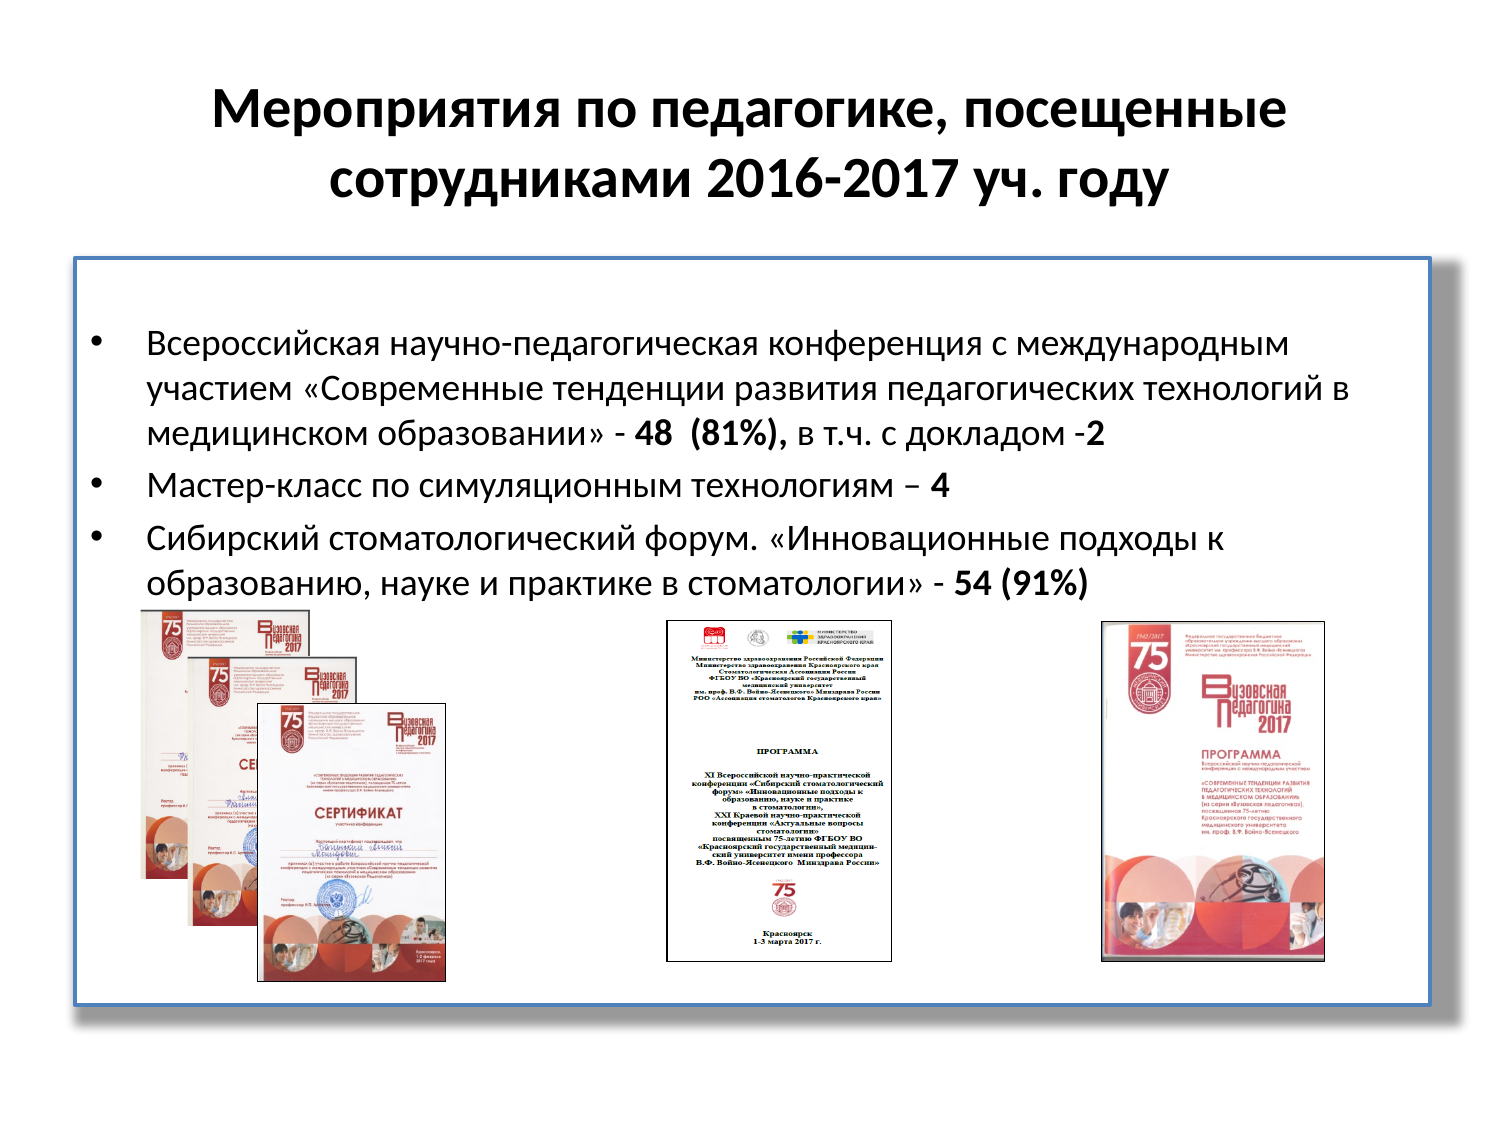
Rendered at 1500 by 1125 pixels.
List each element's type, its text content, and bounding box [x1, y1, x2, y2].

picture [1101, 620, 1325, 962]
picture [140, 609, 446, 982]
picture [667, 620, 891, 962]
list Всероссийская научно-педагогическая конференция с международным участием «Современные тенденции развития педагогических технологий в медицинском образовании» - 48 (81%), в т.ч. с докладом -2 Мастер-класс по симуляционным технологиям – 4 Сибирский стоматологический форум. «Инновационные подходы к образованию, науке и практике в стоматологии» - 54 (91%) [73, 256, 1432, 1007]
title Мероприятия по педагогике, посещенные сотрудниками 2016-2017 уч. году [75, 45, 1425, 233]
